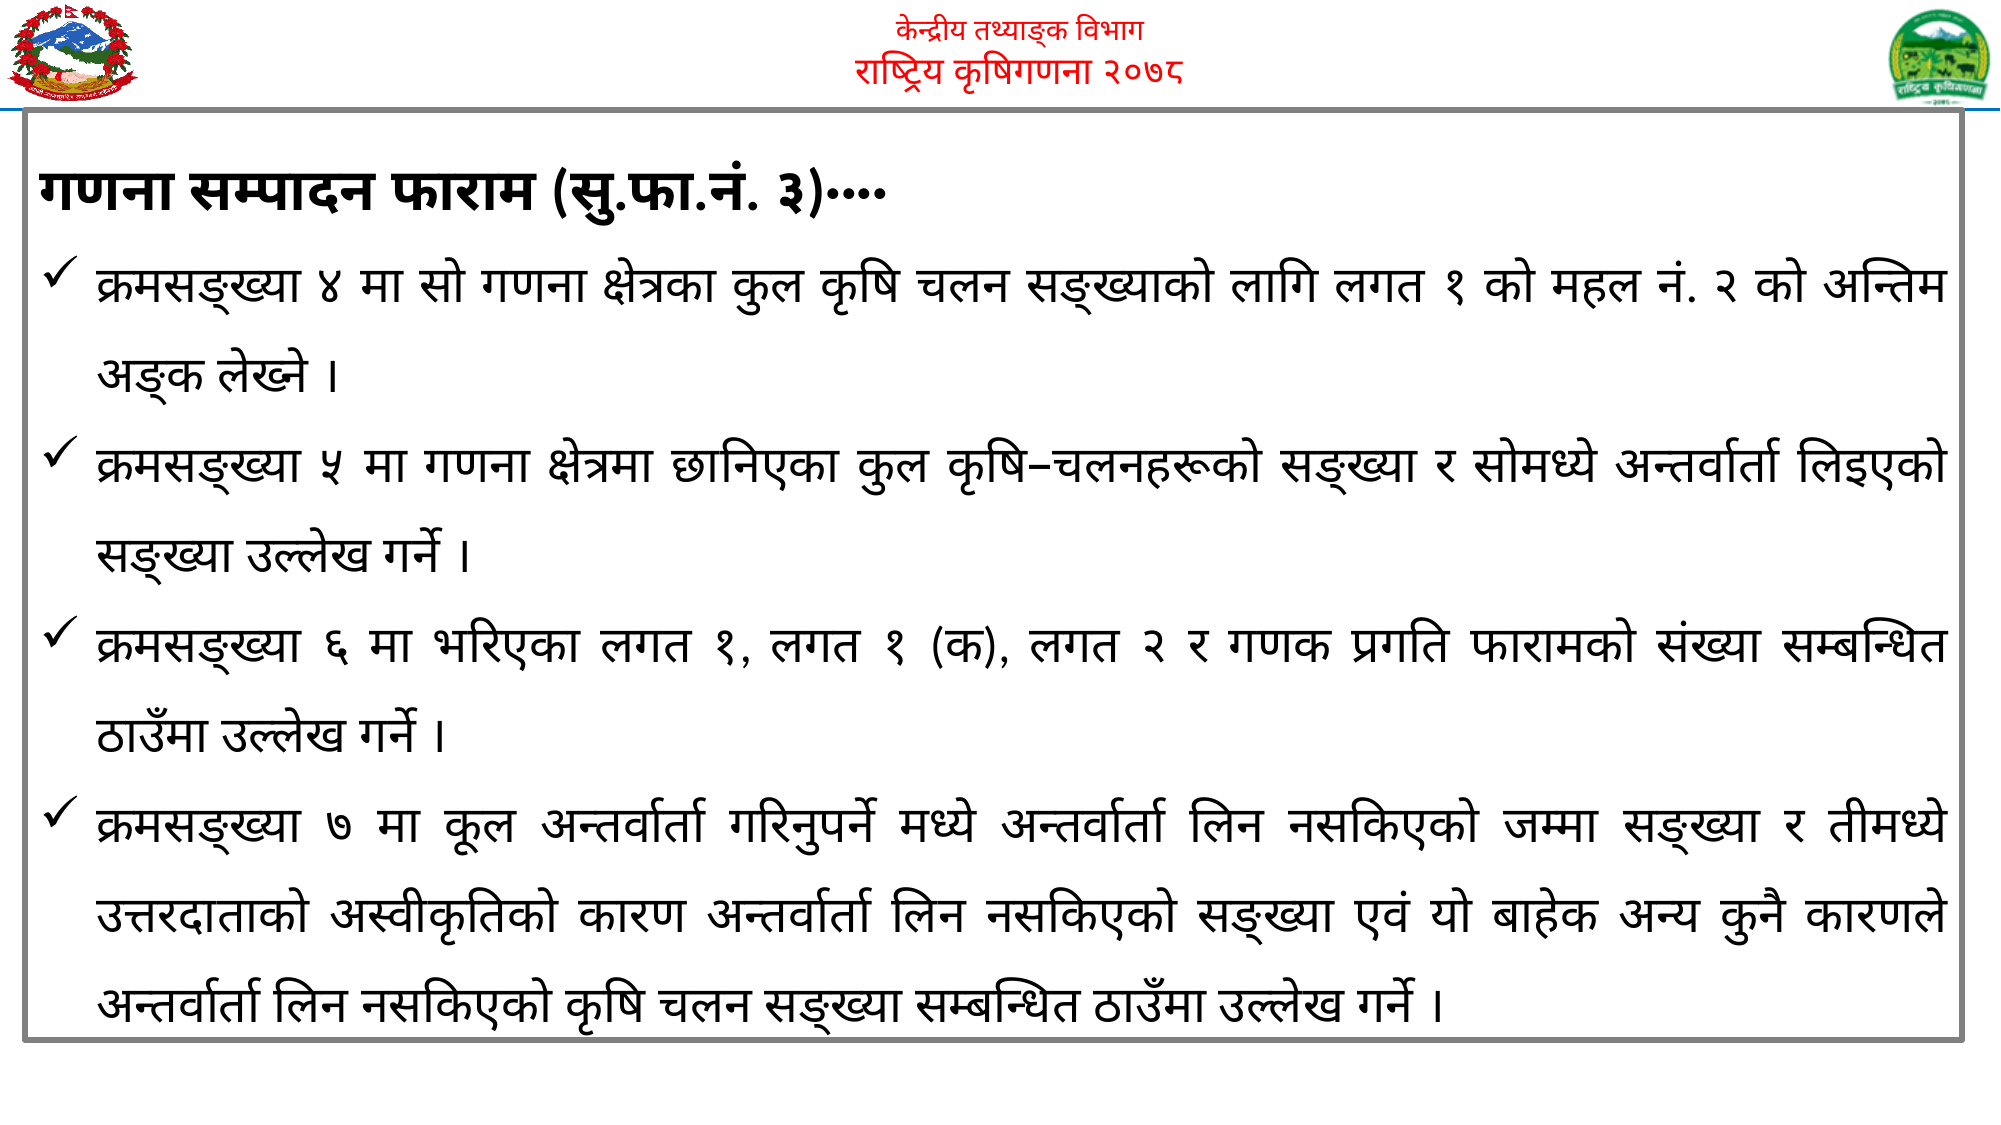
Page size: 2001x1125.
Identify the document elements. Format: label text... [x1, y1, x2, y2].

text_box गणना सम्पादन फाराम (सु.फा.नं. ३)···· क्रमसङ्ख्या ४ मा सो गणना क्षेत्रका कुल कृषि चलन सङ्ख्याको लागि लगत १ को महल नं. २ को अन्तिम अङ्क लेख्ने । क्रमसङ्ख्या ५ मा गणना क्षेत्रमा छानिएका कुल कृषि–चलनहरूको सङ्ख्या र सोमध्ये अन्तर्वार्ता लिइएको सङ्ख्या उल्लेख गर्ने । क्रमसङ्ख्या ६ मा भरिएका लगत १, लगत १ (क), लगत २ र गणक प्रगति फारामको संख्या सम्बन्धित ठाउँमा उल्लेख गर्ने । क्रमसङ्ख्या ७ मा कूल अन्तर्वार्ता गरिनुपर्ने मध्ये अन्तर्वार्ता लिन नसकिएको जम्मा सङ्ख्या र तीमध्ये उत्तरदाताको अस्वीकृतिको कारण अन्तर्वार्ता लिन नसकिएको सङ्ख्या एवं यो बाहेक अन्य कुनै कारणले अन्तर्वार्ता लिन नसकिएको कृषि चलन सङ्ख्या सम्बन्धित ठाउँमा उल्लेख गर्ने । [24, 110, 1963, 1040]
picture [1887, 4, 1993, 108]
picture [7, 4, 138, 101]
